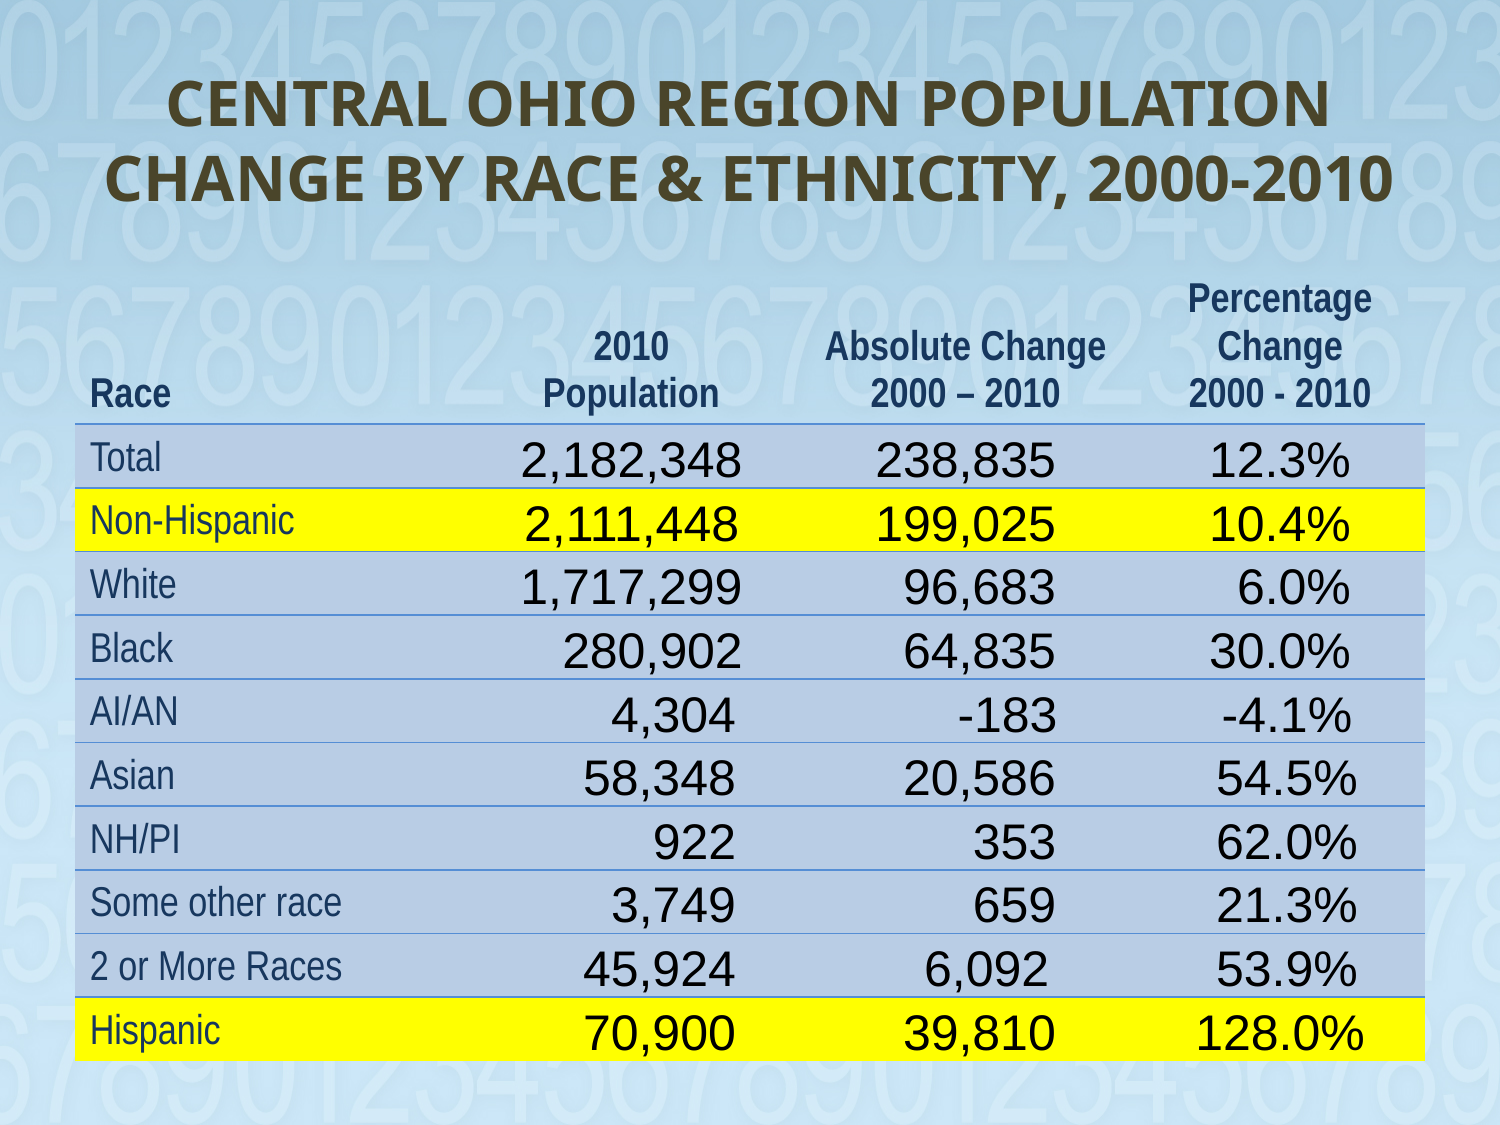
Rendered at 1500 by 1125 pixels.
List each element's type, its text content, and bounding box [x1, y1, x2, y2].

table_cell 53.9% [1135, 934, 1425, 996]
table_cell 20,586 [796, 743, 1135, 805]
table_cell 12.3% [1135, 425, 1425, 487]
table_cell 54.5% [1135, 743, 1425, 805]
table_cell 3,749 [467, 871, 796, 933]
table_cell 62.0% [1135, 807, 1425, 869]
table_cell 2 or More Races [75, 934, 467, 996]
table_cell 39,810 [796, 998, 1135, 1061]
table_header Race [75, 262, 467, 423]
table_cell 10.4% [1135, 489, 1425, 551]
table_cell 128.0% [1135, 998, 1425, 1061]
table_cell Non-Hispanic [75, 489, 467, 551]
table_cell AI/AN [75, 680, 467, 742]
table_cell 238,835 [796, 425, 1135, 487]
table_header Absolute Change 2000 – 2010 [796, 262, 1135, 423]
table_cell 45,924 [467, 934, 796, 996]
table_cell 6,092 [796, 934, 1135, 996]
table_cell 1,717,299 [467, 552, 796, 614]
table_cell Some other race [75, 871, 467, 933]
table_cell 96,683 [796, 552, 1135, 614]
table_cell 659 [796, 871, 1135, 933]
table_cell -4.1% [1135, 680, 1425, 742]
title CENTRAL OHIO REGION POPULATION CHANGE BY RACE & ETHNICITY, 2000-2010 [75, 45, 1425, 233]
table_cell 70,900 [467, 998, 796, 1061]
table_cell 353 [796, 807, 1135, 869]
table_header 2010 Population [467, 262, 796, 423]
picture [0, 0, 1500, 1125]
table_cell 30.0% [1135, 616, 1425, 678]
table_cell -183 [796, 680, 1135, 742]
table_cell 58,348 [467, 743, 796, 805]
table_cell 280,902 [467, 616, 796, 678]
table_cell 199,025 [796, 489, 1135, 551]
table_cell 2,182,348 [467, 425, 796, 487]
table_cell Asian [75, 743, 467, 805]
table_header Percentage Change 2000 - 2010 [1135, 262, 1425, 423]
table_cell 6.0% [1135, 552, 1425, 614]
table_cell 21.3% [1135, 871, 1425, 933]
table_cell 922 [467, 807, 796, 869]
table_cell Hispanic [75, 998, 467, 1061]
table_cell 64,835 [796, 616, 1135, 678]
table_cell White [75, 552, 467, 614]
table_cell NH/PI [75, 807, 467, 869]
table_cell 2,111,448 [467, 489, 796, 551]
table_cell 4,304 [467, 680, 796, 742]
table_cell Black [75, 616, 467, 678]
table_cell Total [75, 425, 467, 487]
